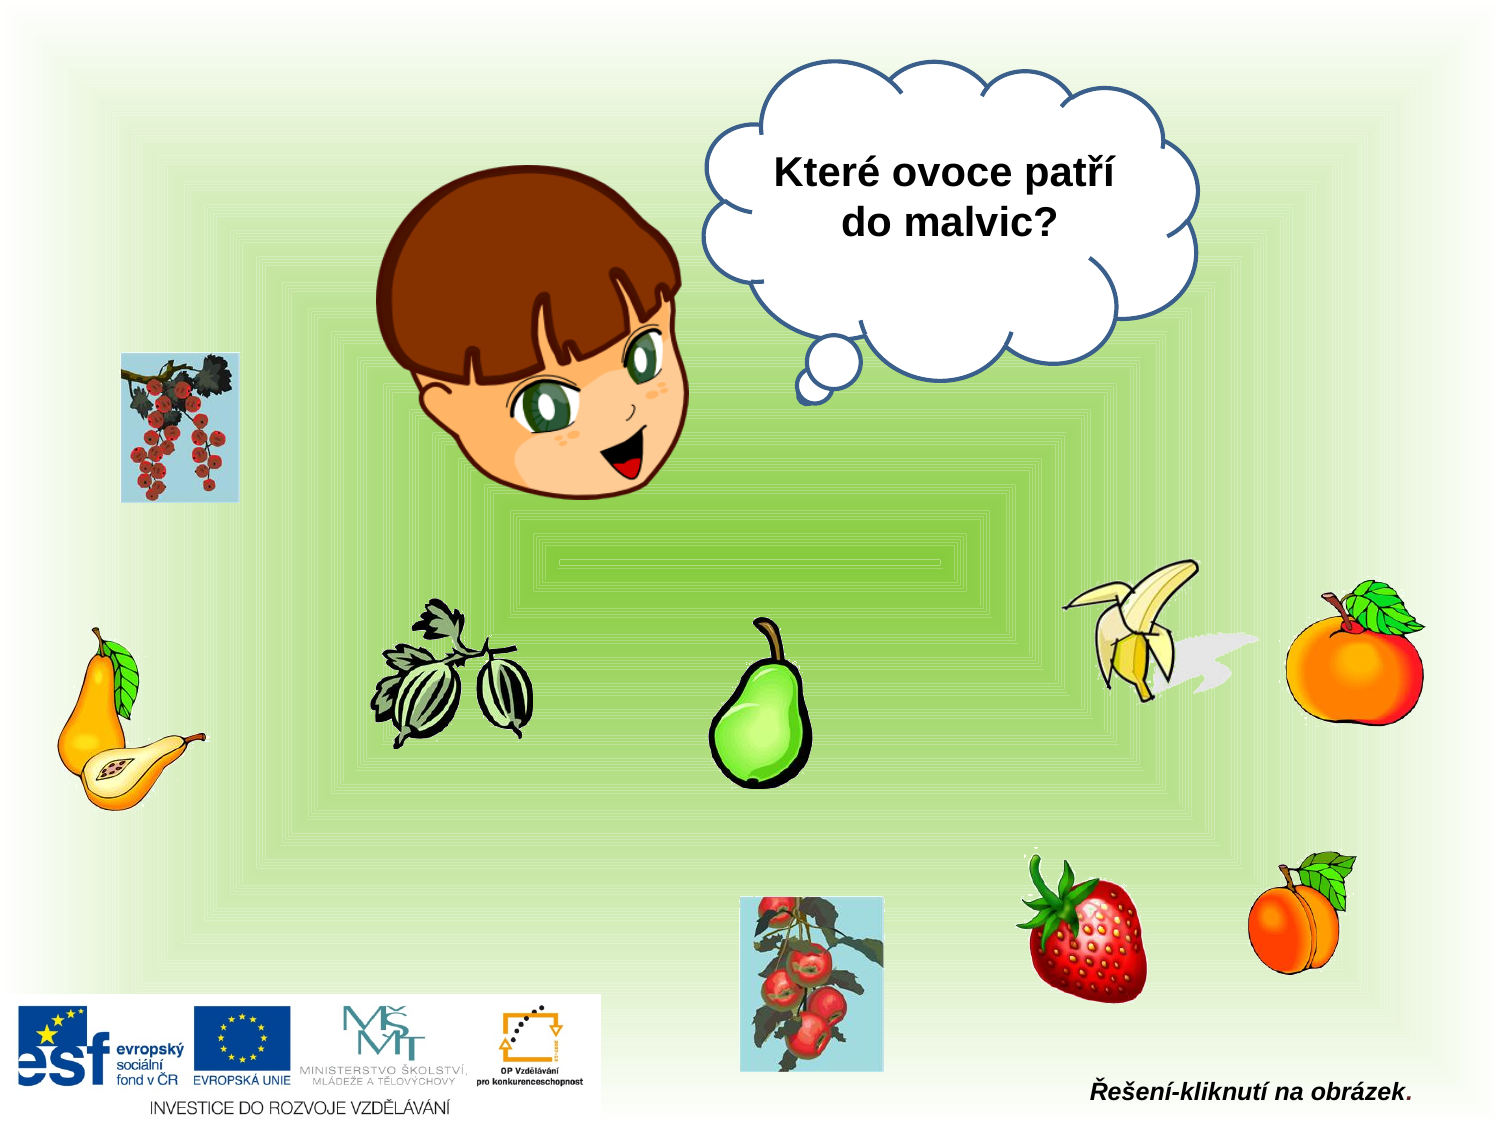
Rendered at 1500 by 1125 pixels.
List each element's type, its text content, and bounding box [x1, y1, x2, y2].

picture [672, 614, 847, 789]
picture [1060, 530, 1262, 731]
picture [1229, 847, 1365, 983]
picture [723, 896, 899, 1072]
picture [104, 352, 255, 503]
text_box Řešení-kliknutí na obrázek. [1074, 1068, 1428, 1113]
picture [37, 623, 226, 812]
text_box Ahoj, [701, 59, 1201, 407]
picture [369, 592, 533, 756]
picture [996, 847, 1162, 1013]
picture [0, 993, 601, 1125]
picture [376, 165, 690, 500]
picture [1279, 576, 1430, 727]
text_box Které ovoce patří do malvic? [758, 137, 1142, 253]
